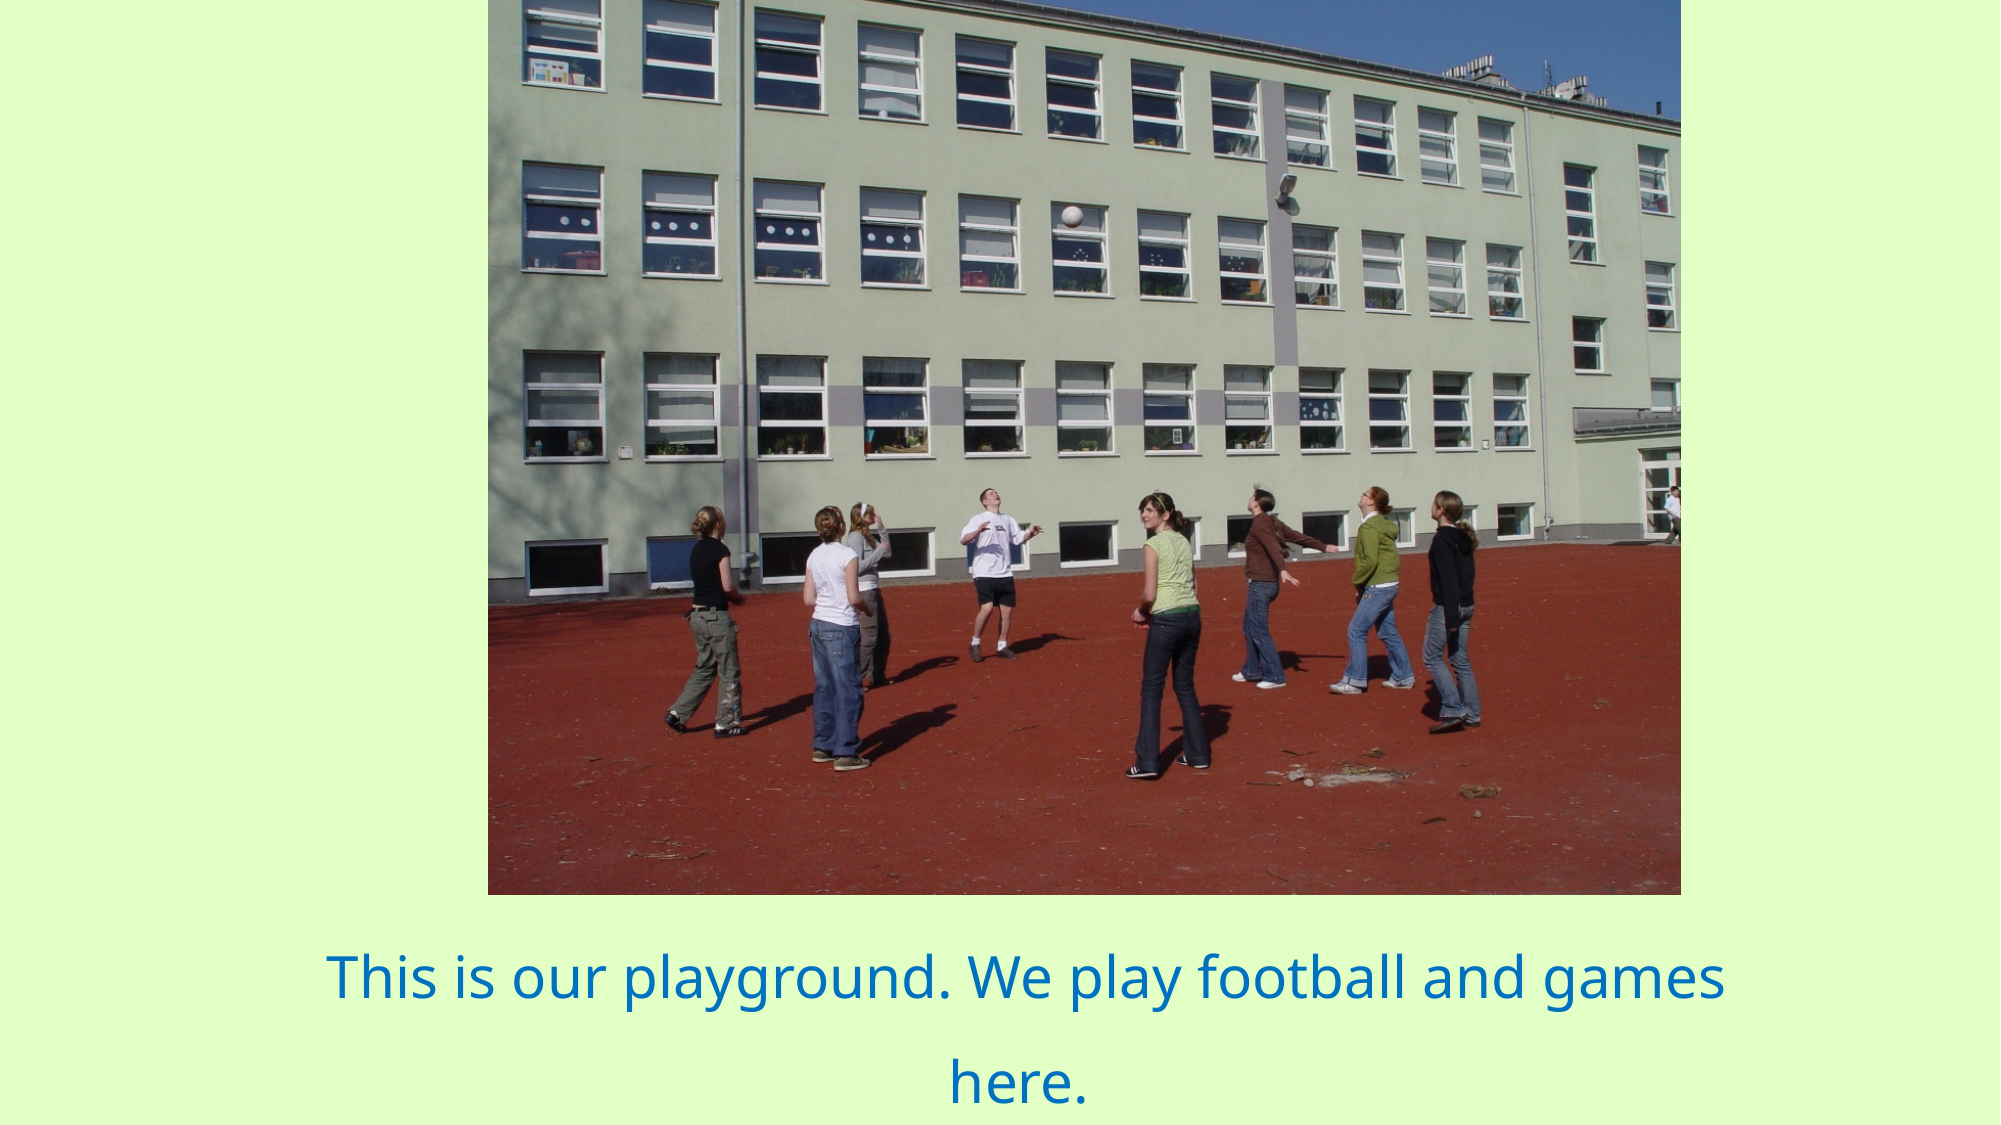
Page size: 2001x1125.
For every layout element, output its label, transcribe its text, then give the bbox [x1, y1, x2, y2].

title This is our playground. We play football and games here. [296, 894, 1757, 1125]
picture [487, 0, 1681, 895]
